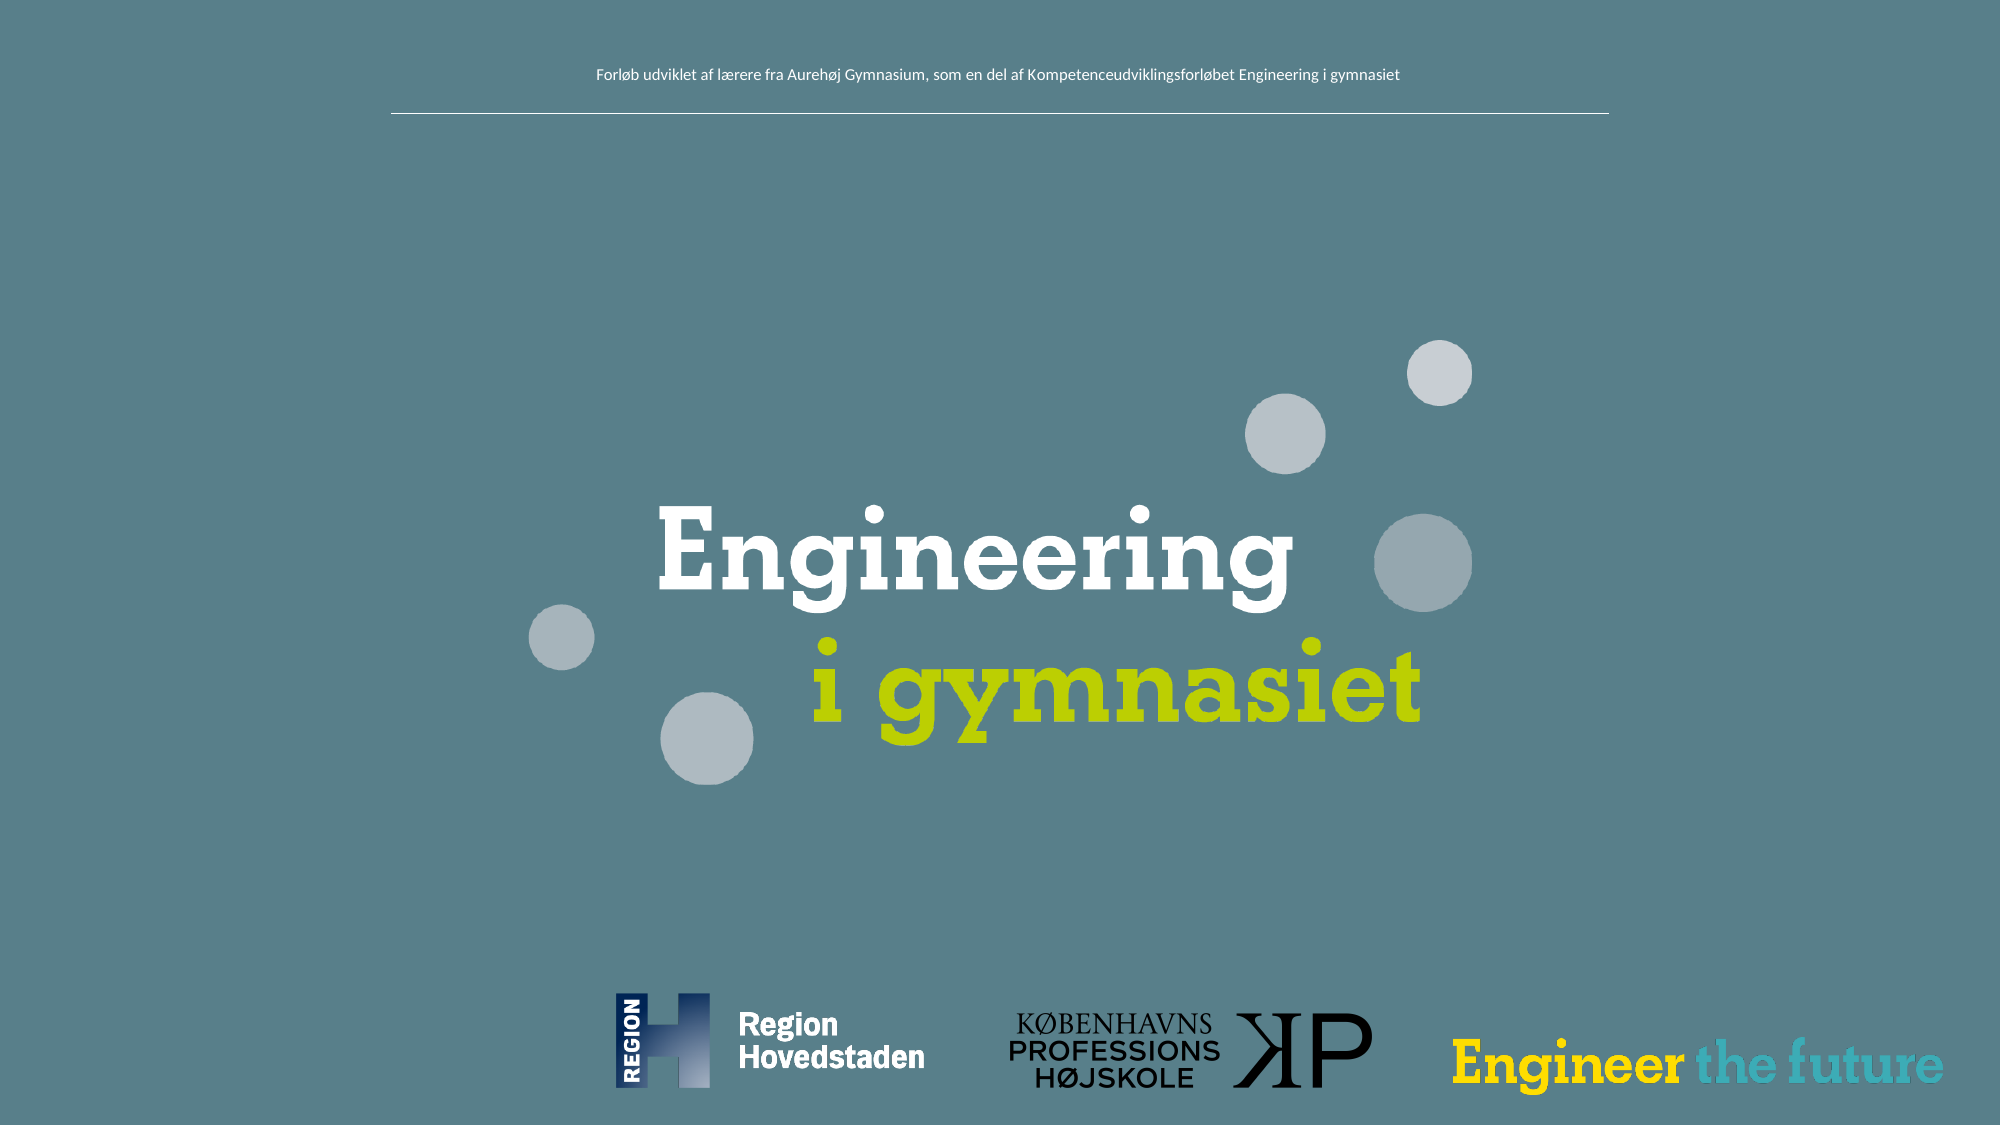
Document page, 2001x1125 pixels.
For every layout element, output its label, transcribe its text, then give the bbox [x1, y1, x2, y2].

picture [528, 340, 1472, 785]
picture [616, 993, 924, 1088]
text_box Forløb udviklet af lærere fra Aurehøj Gymnasium, som en del af Kompetenceudviklingsforløbet Engineering i gymnasiet [0, 56, 2000, 92]
picture [1010, 1012, 1372, 1088]
picture [1453, 1037, 1943, 1095]
